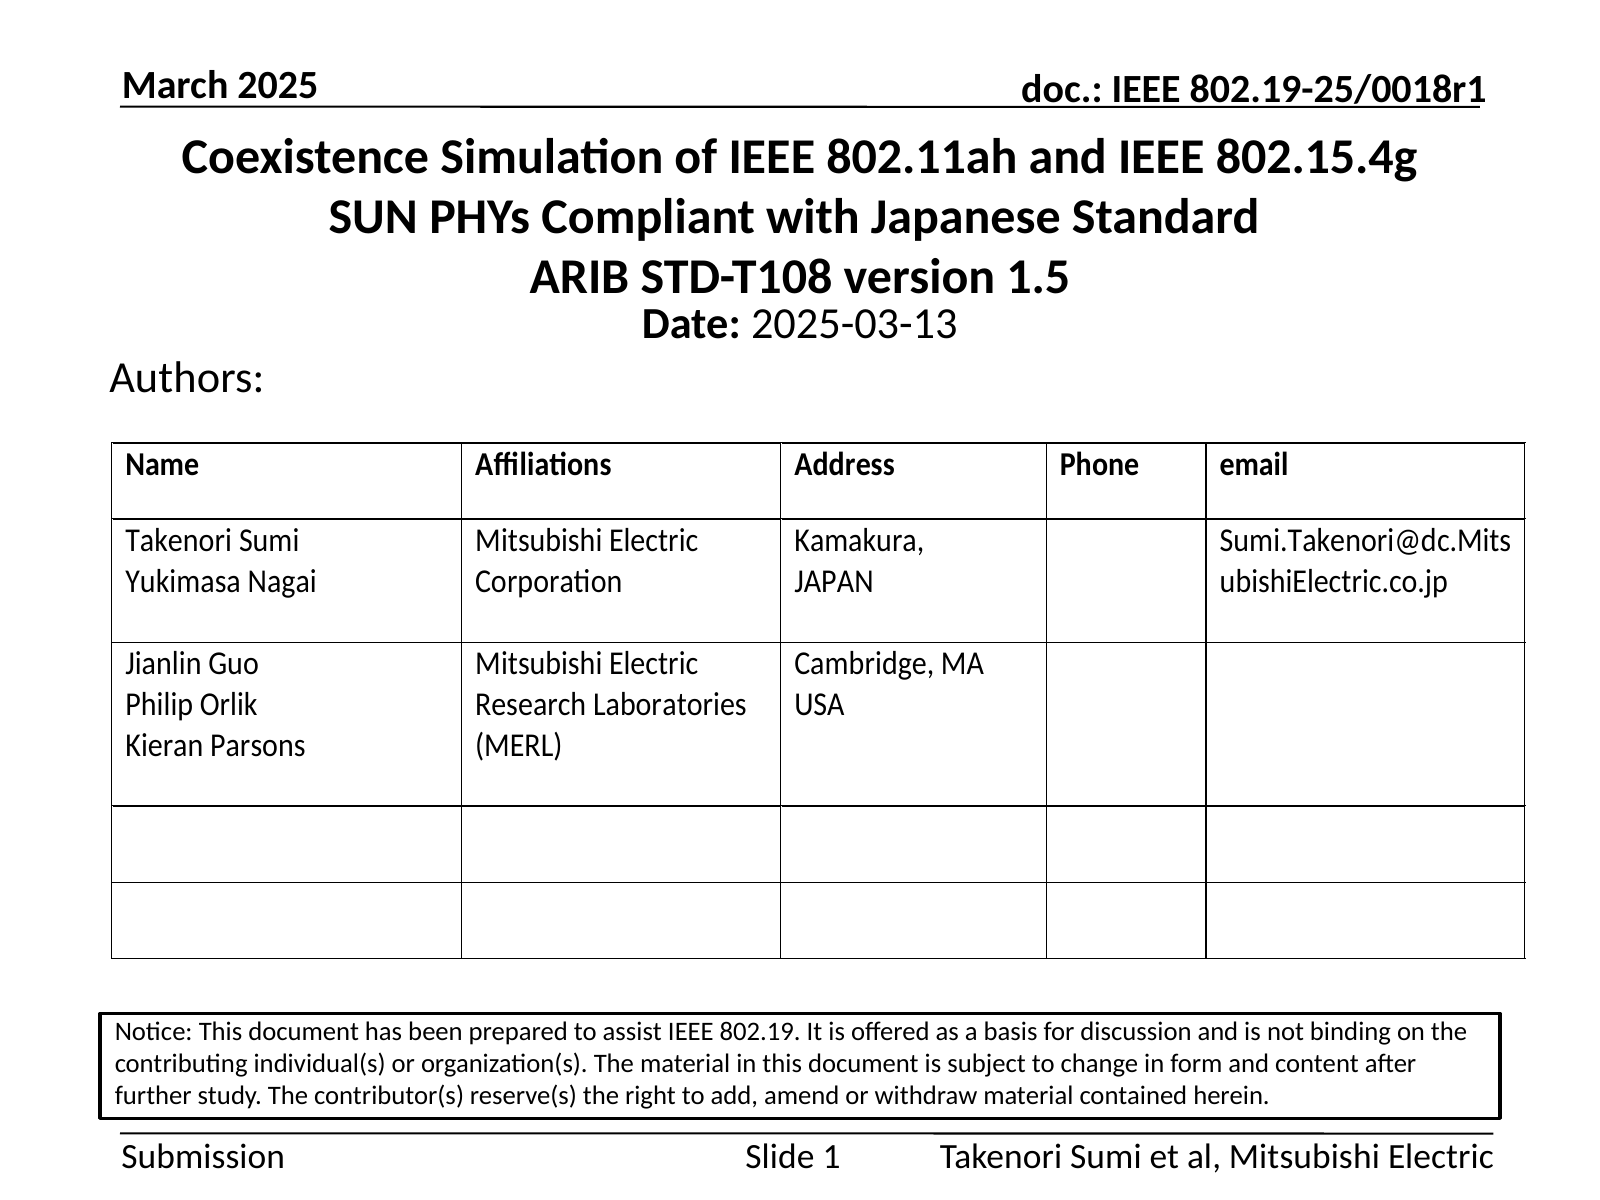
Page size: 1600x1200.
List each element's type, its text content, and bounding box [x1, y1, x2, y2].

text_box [99, 1006, 1501, 1121]
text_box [92, 442, 1537, 1128]
title Coexistence Simulation of IEEE 802.11ah and IEEE 802.15.4g SUN PHYs Compliant with Japanese Standard ARIB STD-T108 version 1.5 [119, 119, 1481, 286]
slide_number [121, 58, 526, 107]
list Date: 2025-03-13 [119, 286, 1481, 357]
slide_number Slide 1 [733, 1136, 854, 1197]
footer Takenori Sumi et al, Mitsubishi Electric [911, 1136, 1495, 1168]
text_box Authors: [93, 339, 347, 407]
